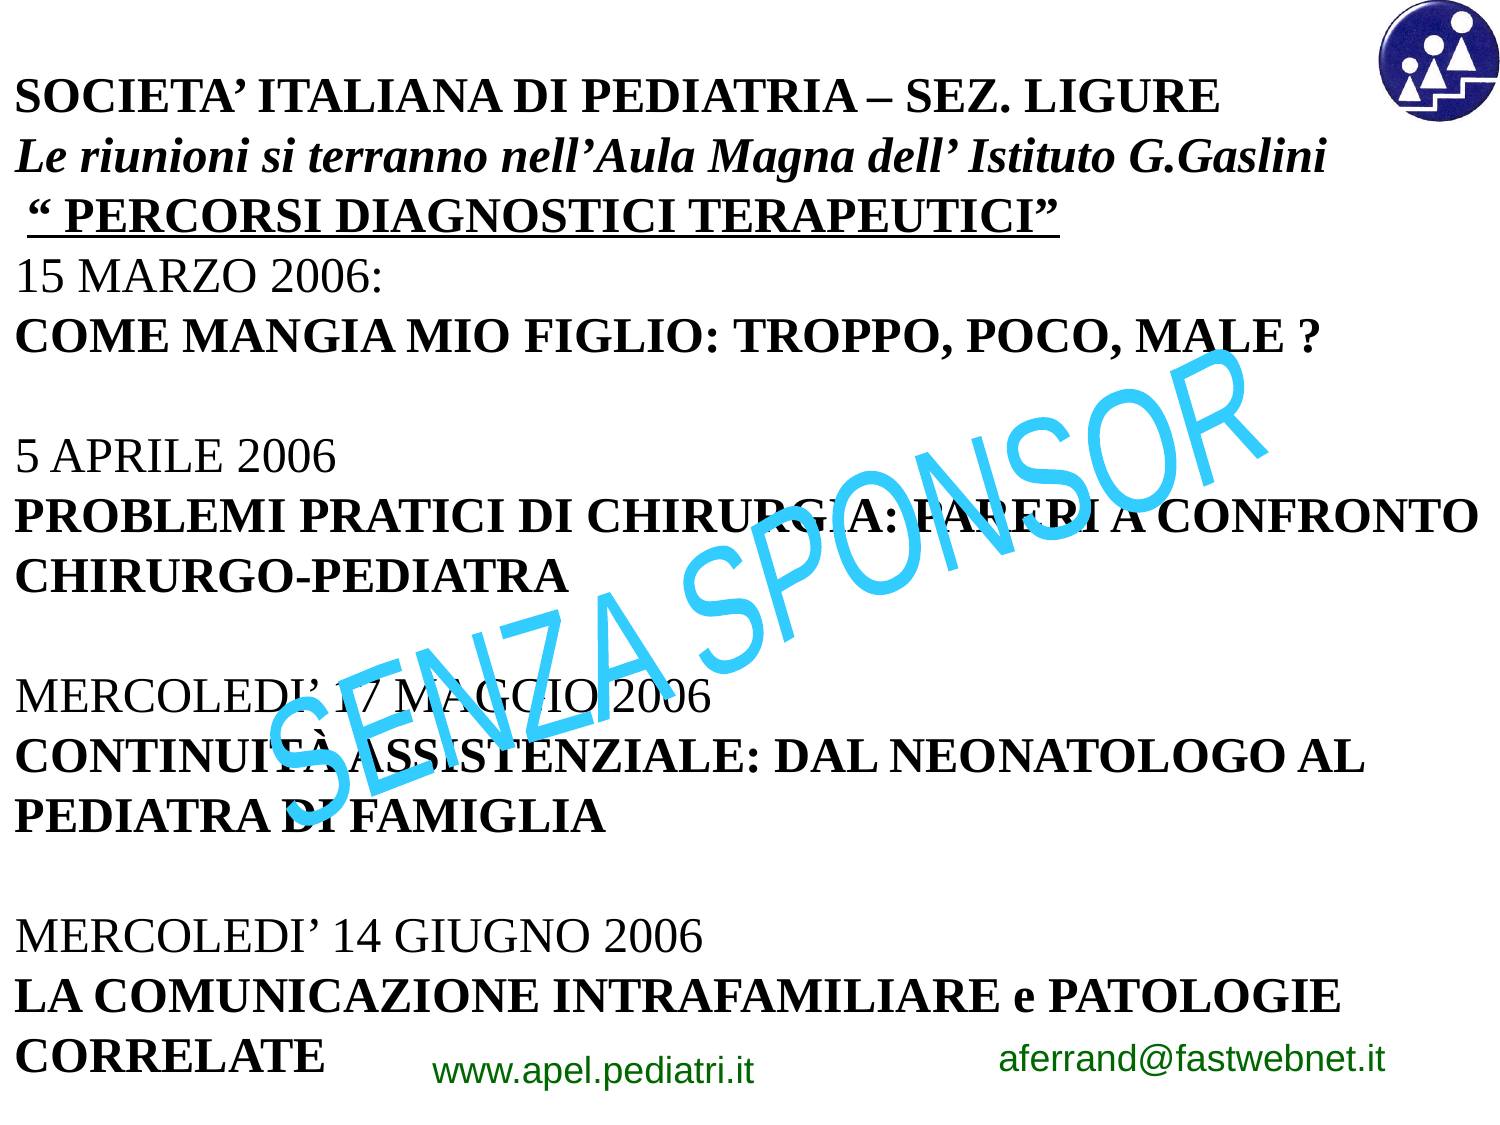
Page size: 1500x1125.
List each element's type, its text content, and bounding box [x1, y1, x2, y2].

picture [1378, 0, 1500, 122]
text_box SOCIETA’ ITALIANA DI PEDIATRIA – SEZ. LIGURE Le riunioni si terranno nell’Aula Magna dell’ Istituto G.Gaslini “ PERCORSI DIAGNOSTICI TERAPEUTICI” 15 MARZO 2006: COME MANGIA MIO FIGLIO: TROPPO, POCO, MALE ? 5 APRILE 2006 PROBLEMI PRATICI DI CHIRURGIA: PARERI A CONFRONTO CHIRURGO-PEDIATRA MERCOLEDI’ 17 MAGGIO 2006 CONTINUITÀ ASSISTENZIALE: DAL NEONATOLOGO AL PEDIATRA DI FAMIGLIA MERCOLEDI’ 14 GIUGNO 2006 LA COMUNICAZIONE INTRAFAMILIARE e PATOLOGIE CORRELATE [0, 54, 1500, 1125]
